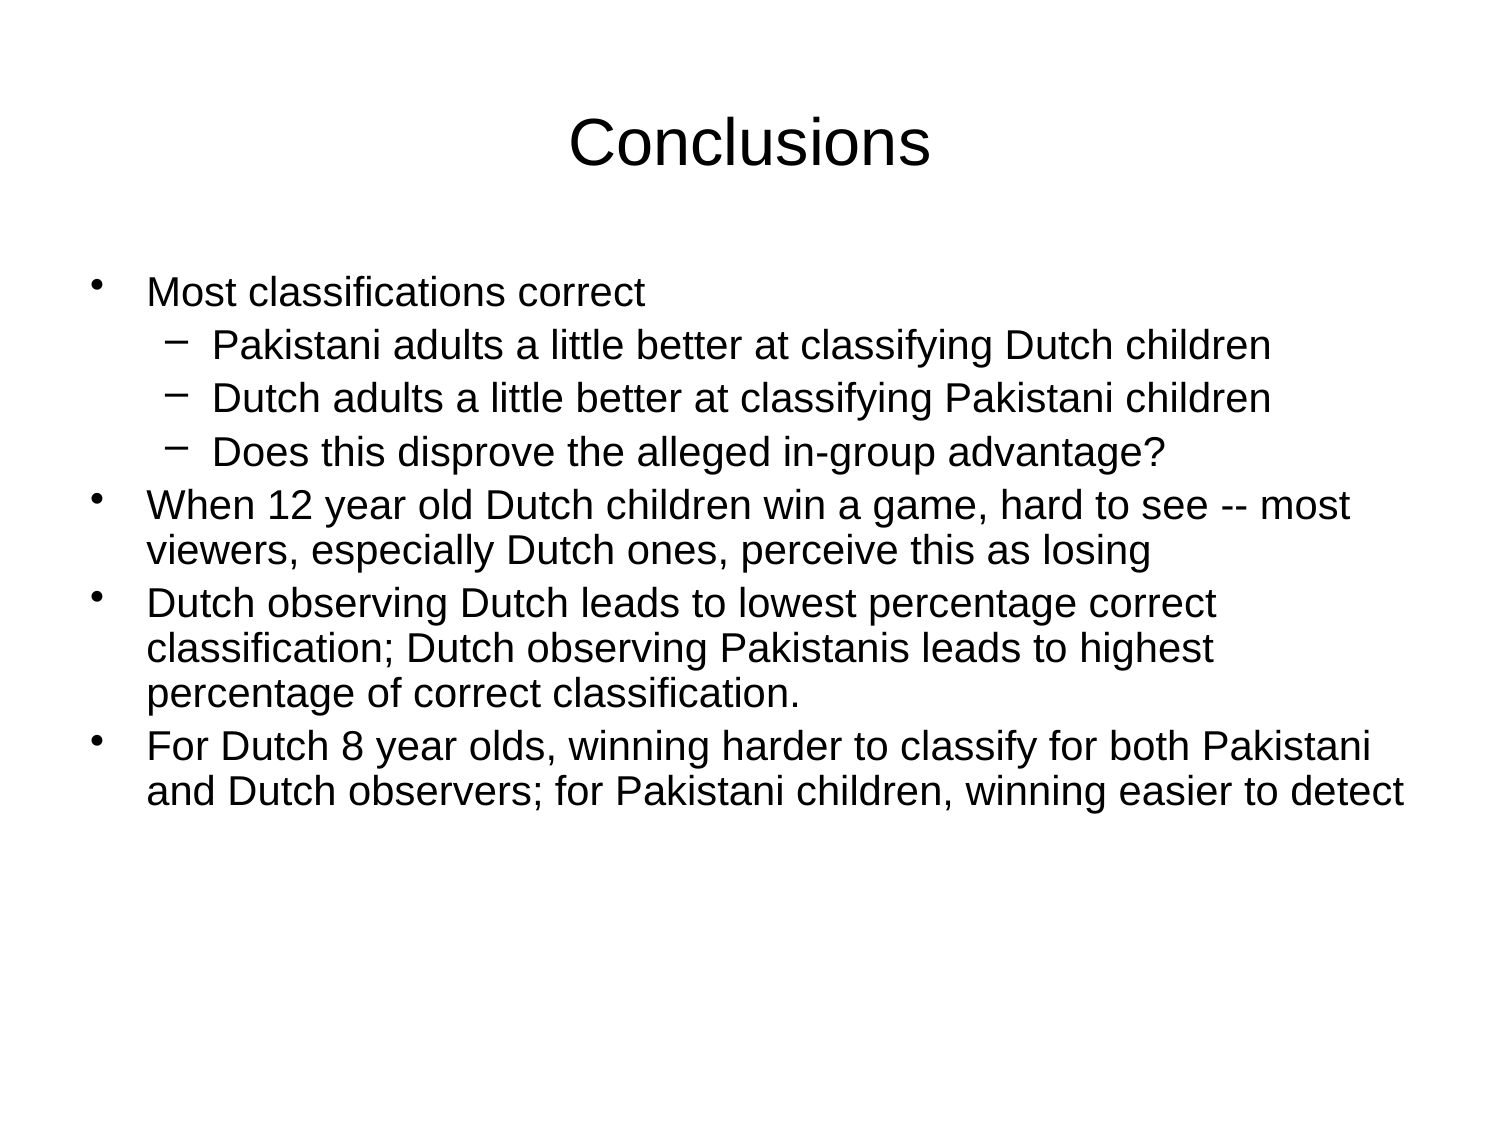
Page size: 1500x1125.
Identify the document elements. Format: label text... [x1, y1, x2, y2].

title Conclusions [74, 44, 1426, 233]
list Most classifications correct Pakistani adults a little better at classifying Dutch children Dutch adults a little better at classifying Pakistani children Does this disprove the alleged in-group advantage? When 12 year old Dutch children win a game, hard to see -- most viewers, especially Dutch ones, perceive this as losing Dutch observing Dutch leads to lowest percentage correct classification; Dutch observing Pakistanis leads to highest percentage of correct classification. For Dutch 8 year olds, winning harder to classify for both Pakistani and Dutch observers; for Pakistani children, winning easier to detect [74, 262, 1426, 1006]
